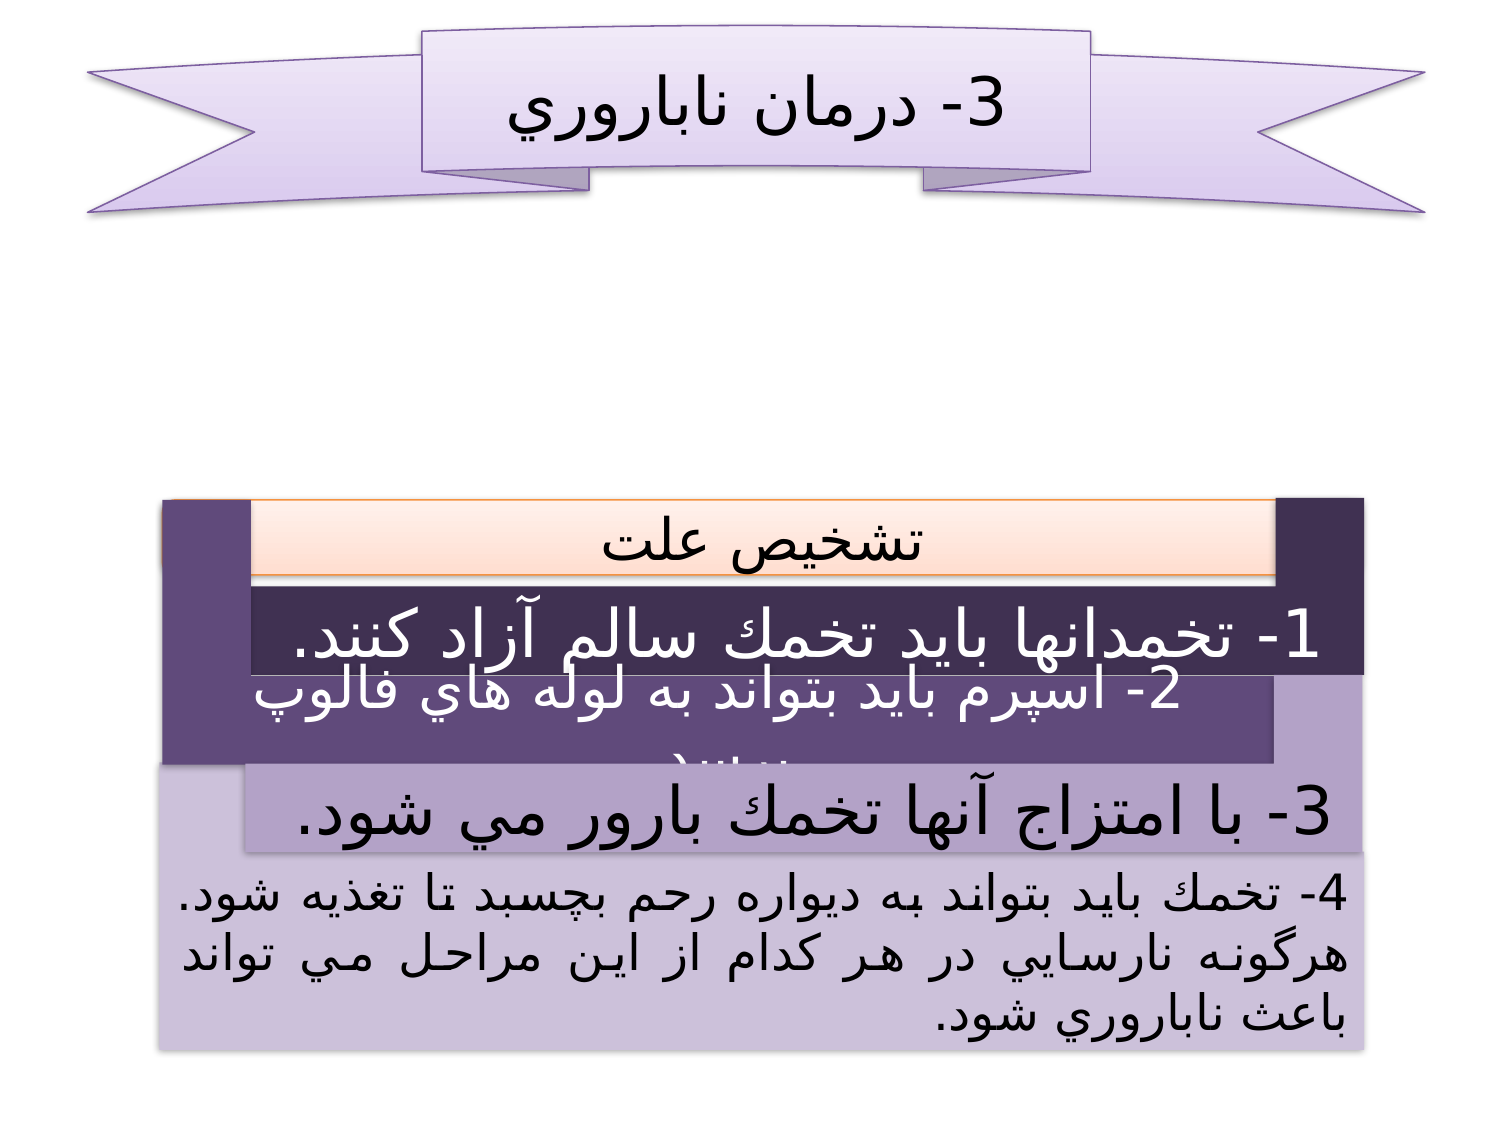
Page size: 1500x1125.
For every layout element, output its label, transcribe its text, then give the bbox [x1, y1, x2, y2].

text_box 1- تخمدانها بايد تخمك سالم آزاد كنند. [256, 497, 1365, 674]
text_box 3- با امتزاج آنها تخمك بارور مي شود. [245, 674, 1363, 853]
text_box 2- اسپرم بايد بتواند به لوله هاي فالوپ برسد. [162, 499, 1270, 765]
text_box 3- درمان ناباروري [86, 24, 1426, 214]
text_box 4- تخمك بايد بتواند به ديواره رحم بچسبد تا تغذيه شود. هرگونه نارسايي در هر كدام از اين مراحل مي تواند باعث ناباروري شود. [159, 771, 1365, 1050]
text_box تشخيص علت [251, 499, 1272, 576]
